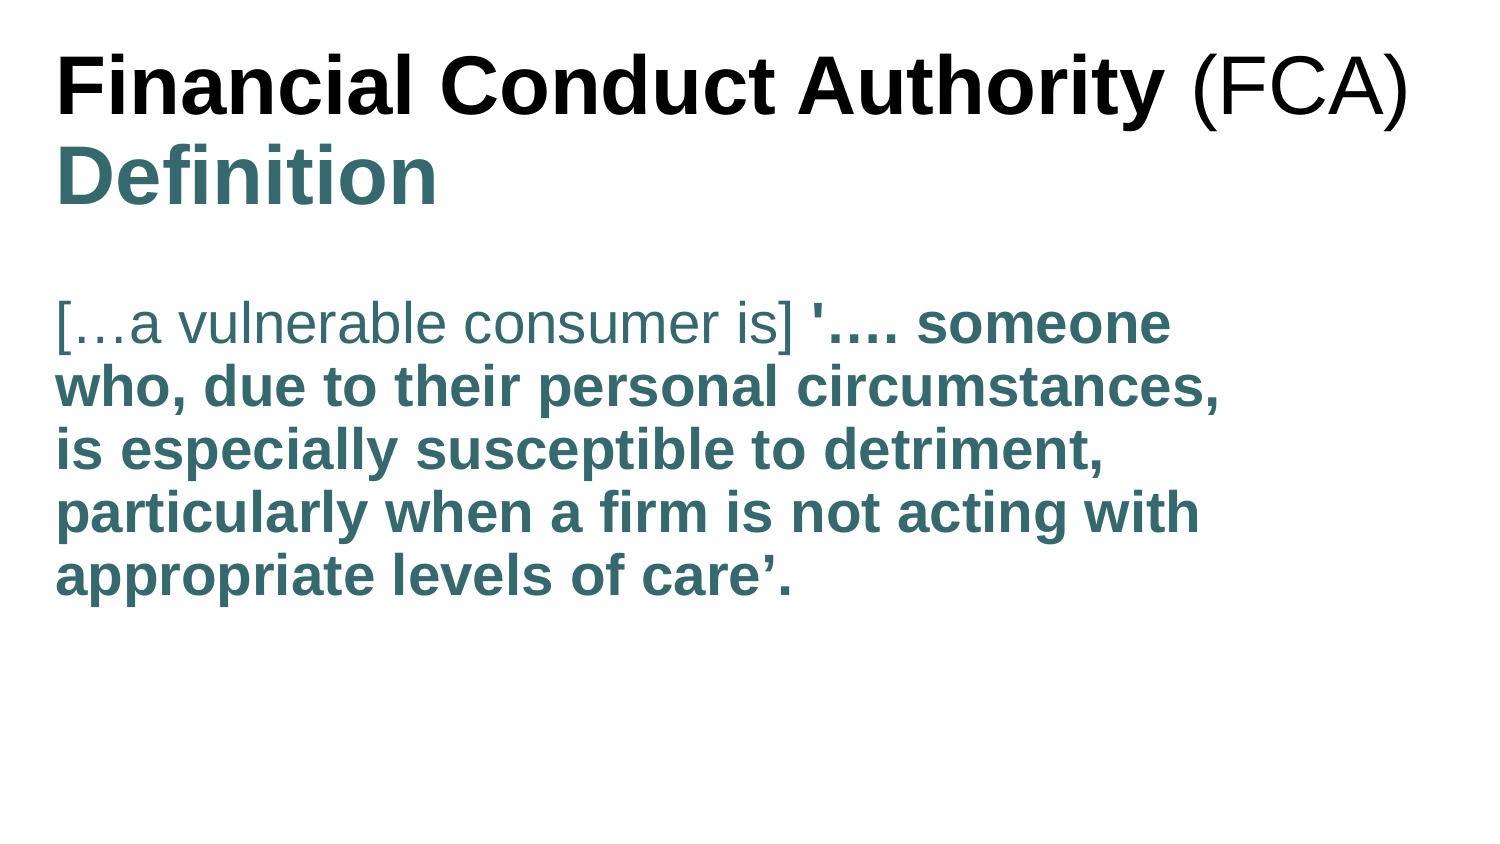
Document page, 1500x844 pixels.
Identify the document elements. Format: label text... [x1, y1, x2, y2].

title Financial Conduct Authority (FCA) Definition [41, 35, 1469, 220]
text_box […a vulnerable consumer is] '…. someone who, due to their personal circumstances, is especially susceptible to detriment, particularly when a firm is not acting with appropriate levels of care’. [40, 285, 1254, 783]
